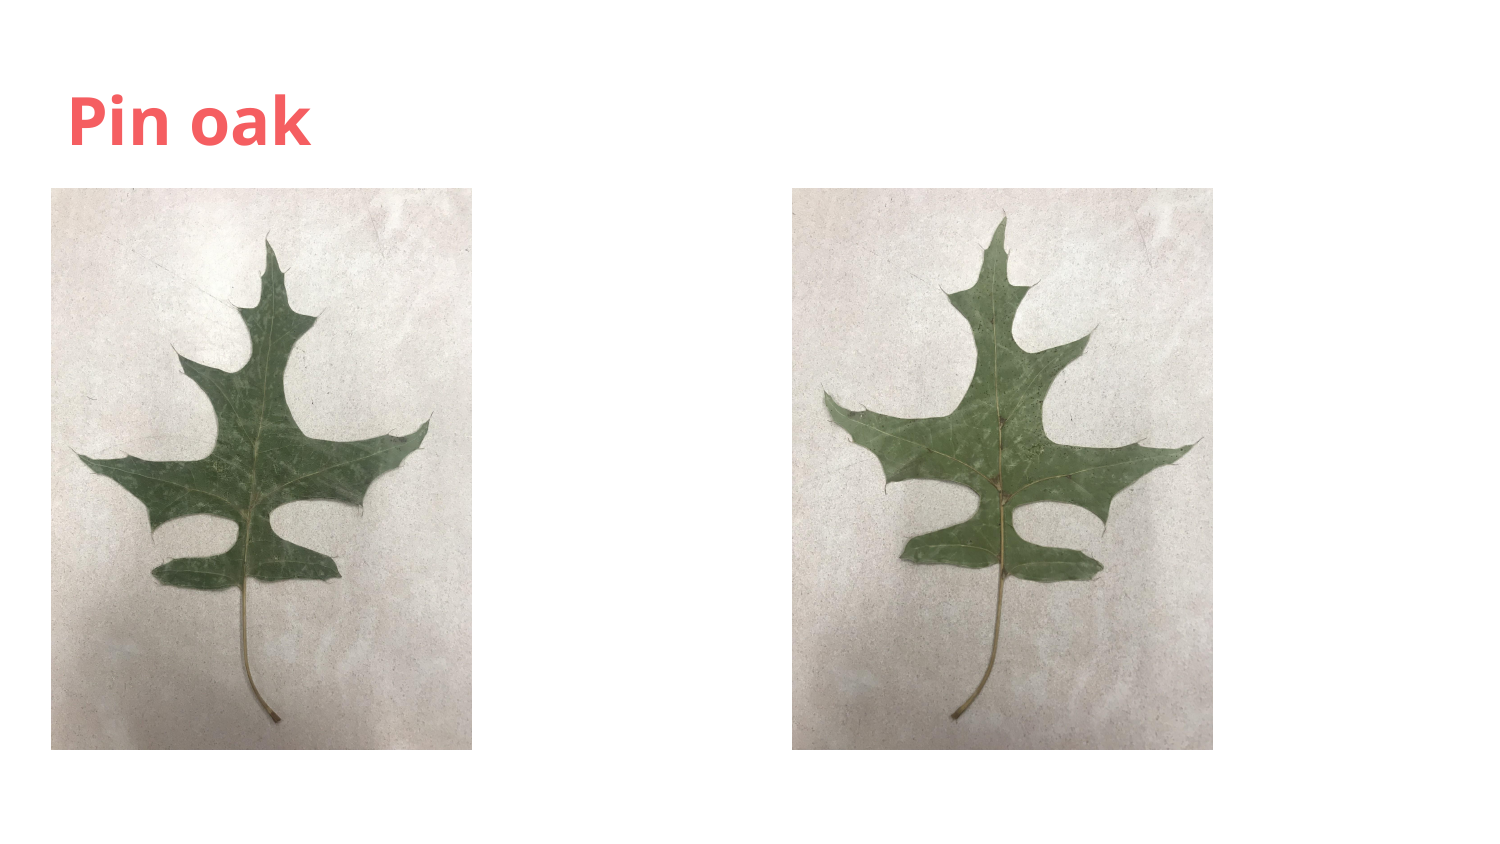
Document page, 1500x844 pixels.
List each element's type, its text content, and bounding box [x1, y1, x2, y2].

title Pin oak [51, 64, 1449, 167]
picture [792, 188, 1214, 750]
picture [50, 188, 472, 750]
